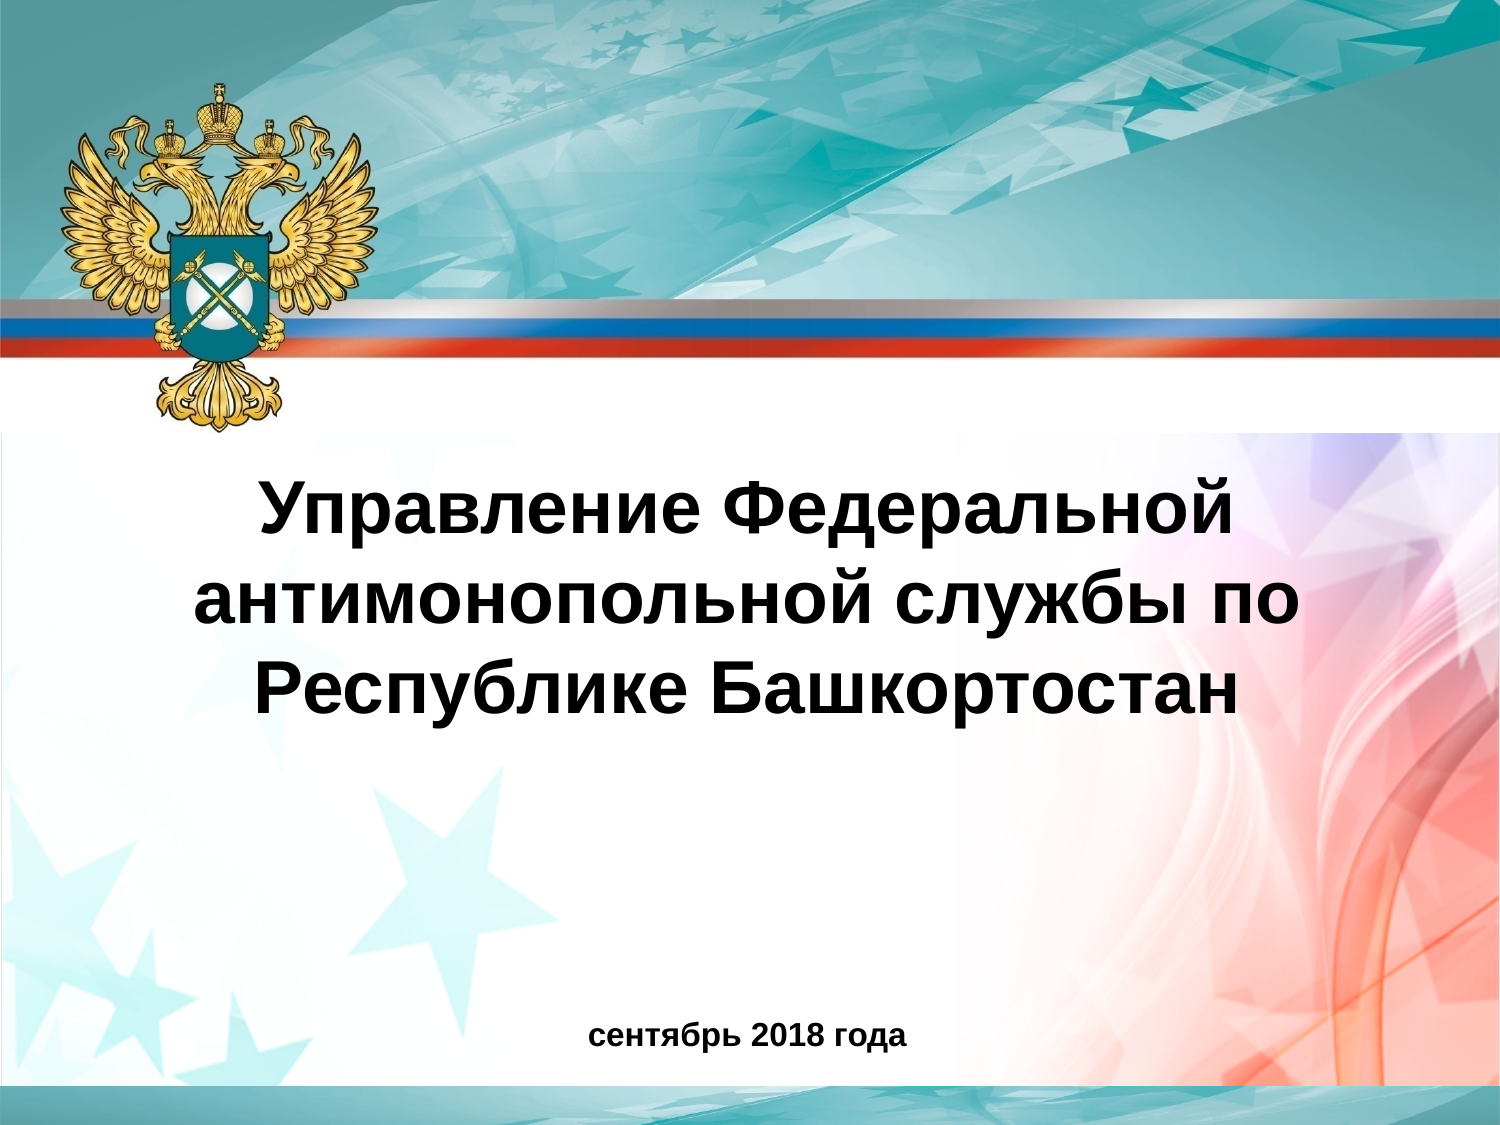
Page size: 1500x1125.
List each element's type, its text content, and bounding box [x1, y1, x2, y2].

picture [0, 0, 1500, 1125]
text_box Управление Федеральной антимонопольной службы по Республике Башкортостан сентябрь 2018 года [78, 451, 1417, 1106]
